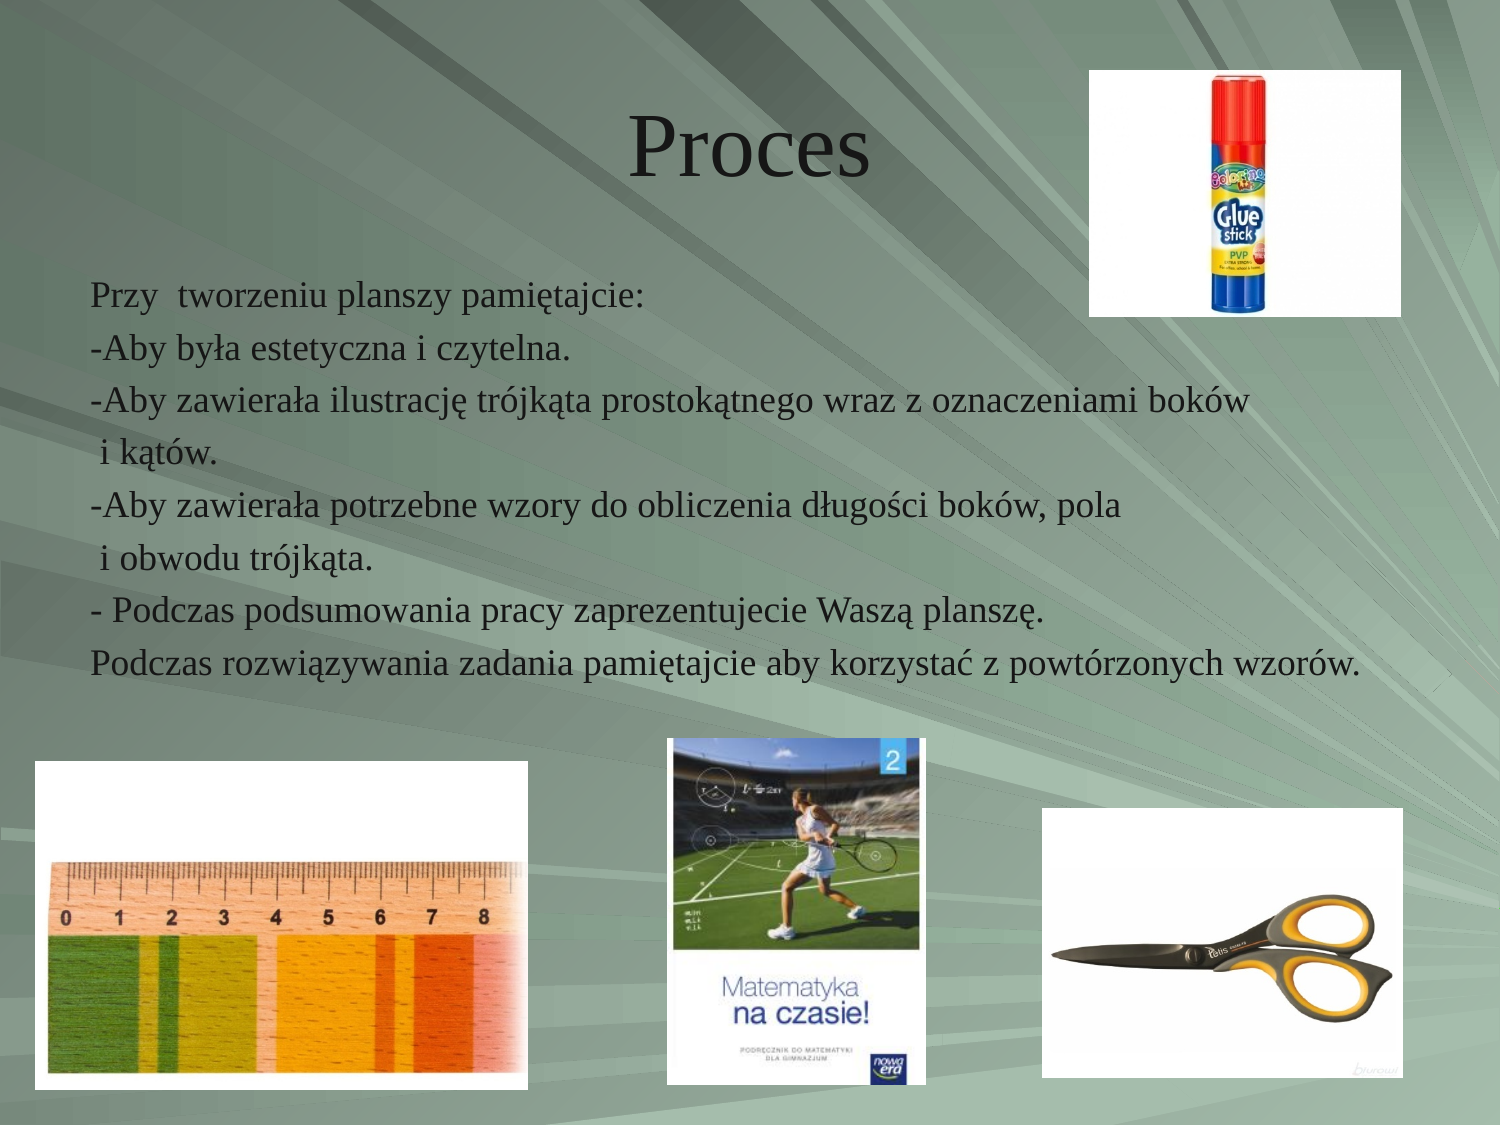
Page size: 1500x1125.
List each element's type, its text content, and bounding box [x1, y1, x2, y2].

title Proces [74, 45, 1426, 234]
picture [1042, 808, 1403, 1079]
picture [667, 737, 926, 1085]
picture [34, 761, 528, 1090]
picture [1089, 70, 1401, 317]
list Przy tworzeniu planszy pamiętajcie: -Aby była estetyczna i czytelna. -Aby zawierała ilustrację trójkąta prostokątnego wraz z oznaczeniami boków i kątów. -Aby zawierała potrzebne wzory do obliczenia długości boków, pola i obwodu trójkąta. - Podczas podsumowania pracy zaprezentujecie Waszą planszę. Podczas rozwiązywania zadania pamiętajcie aby korzystać z powtórzonych wzorów. [74, 262, 1426, 727]
